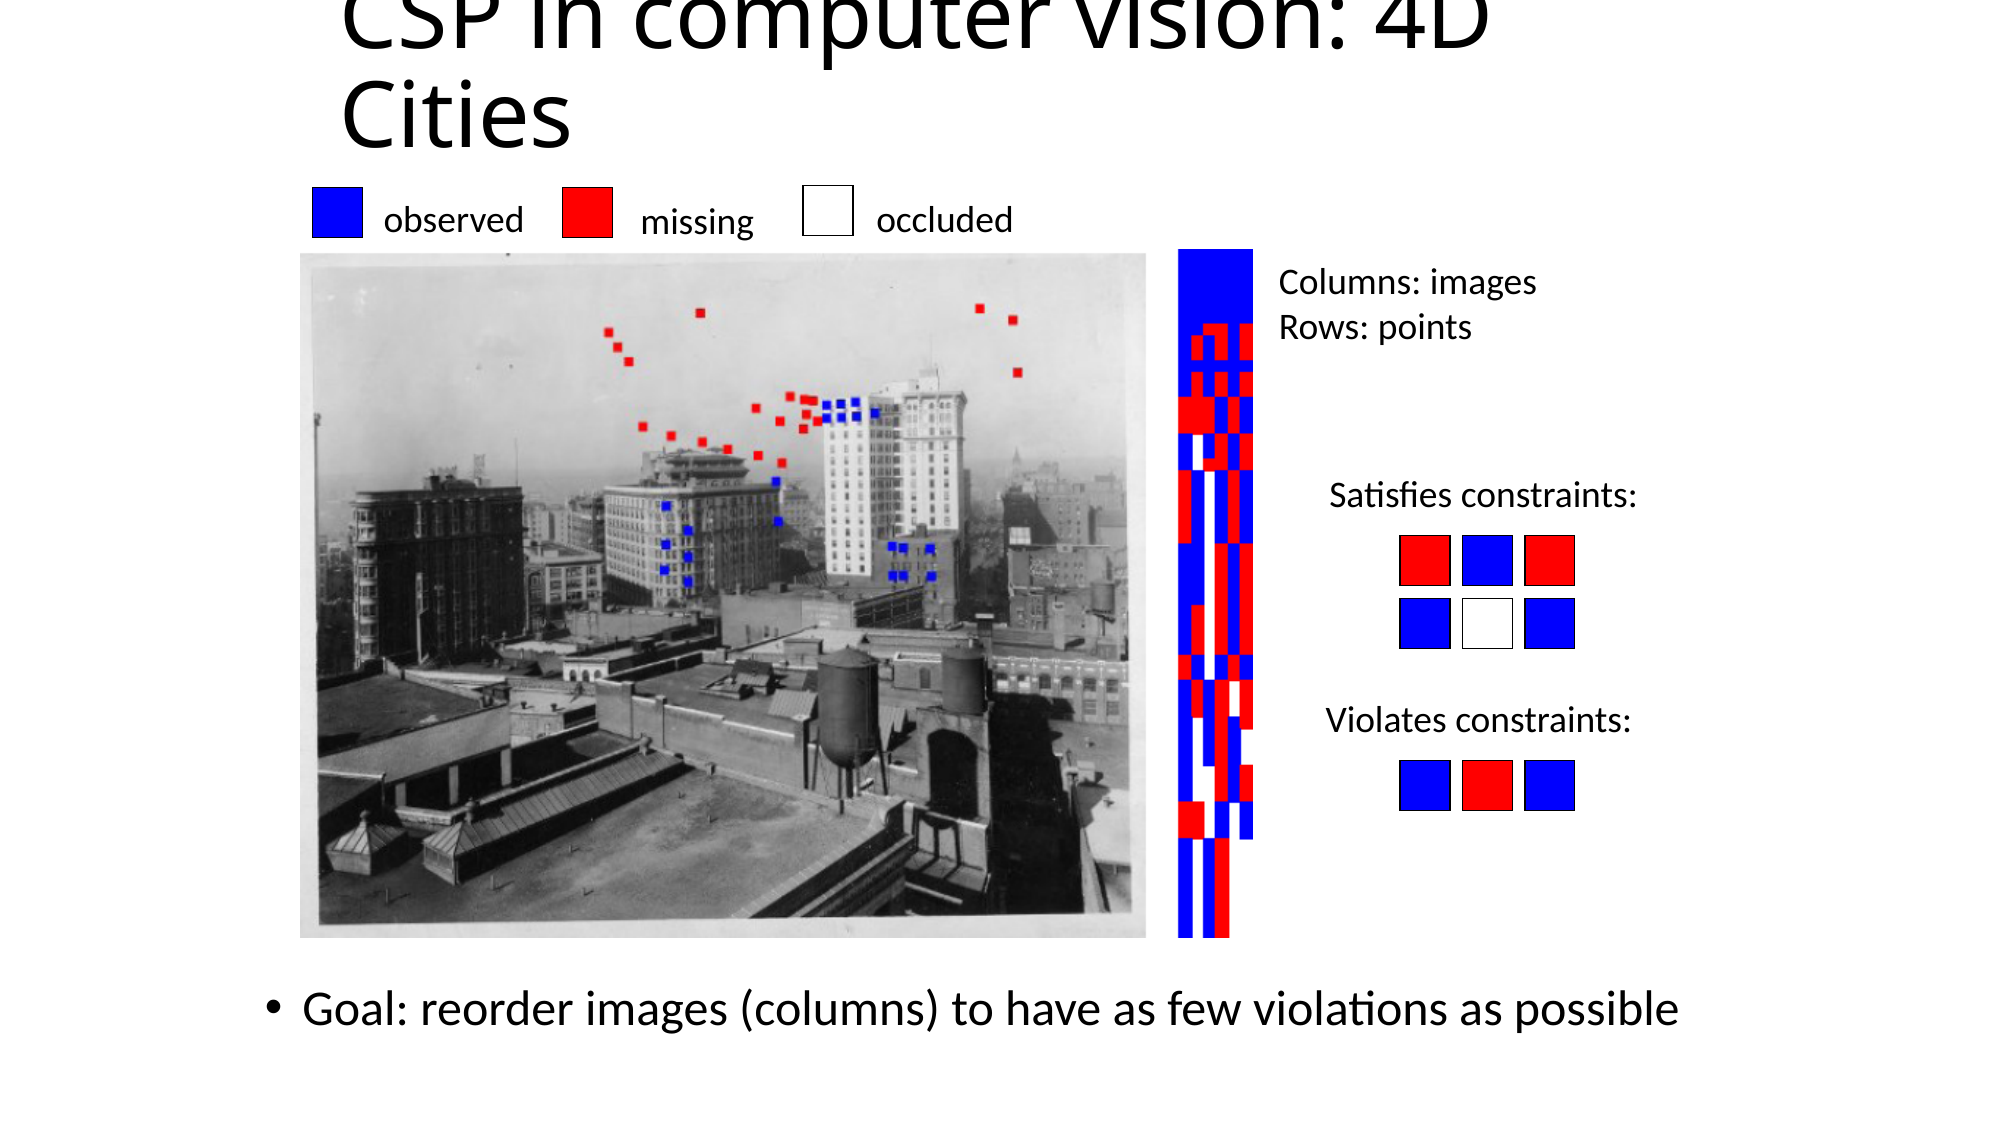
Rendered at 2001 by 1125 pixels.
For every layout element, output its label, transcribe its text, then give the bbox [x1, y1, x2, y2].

text_box observed [368, 187, 540, 248]
text_box [1524, 760, 1576, 812]
text_box [1461, 760, 1513, 812]
text_box occluded [861, 187, 1029, 248]
text_box [1461, 535, 1513, 587]
text_box [1461, 597, 1513, 649]
text_box [561, 186, 613, 238]
text_box Columns: images Rows: points [1264, 249, 1553, 355]
text_box Satisfies constraints: [1314, 462, 1654, 523]
title CSP in computer vision: 4D Cities [324, 0, 1675, 138]
text_box [1399, 760, 1451, 812]
list Goal: reorder images (columns) to have as few violations as possible [249, 975, 1750, 1125]
text_box [802, 185, 854, 237]
text_box [1524, 535, 1576, 587]
text_box [1399, 535, 1451, 587]
text_box Violates constraints: [1310, 687, 1648, 748]
text_box [1399, 597, 1451, 649]
text_box missing [625, 189, 770, 249]
text_box [1524, 597, 1576, 649]
picture [299, 249, 1253, 938]
text_box [311, 186, 364, 238]
